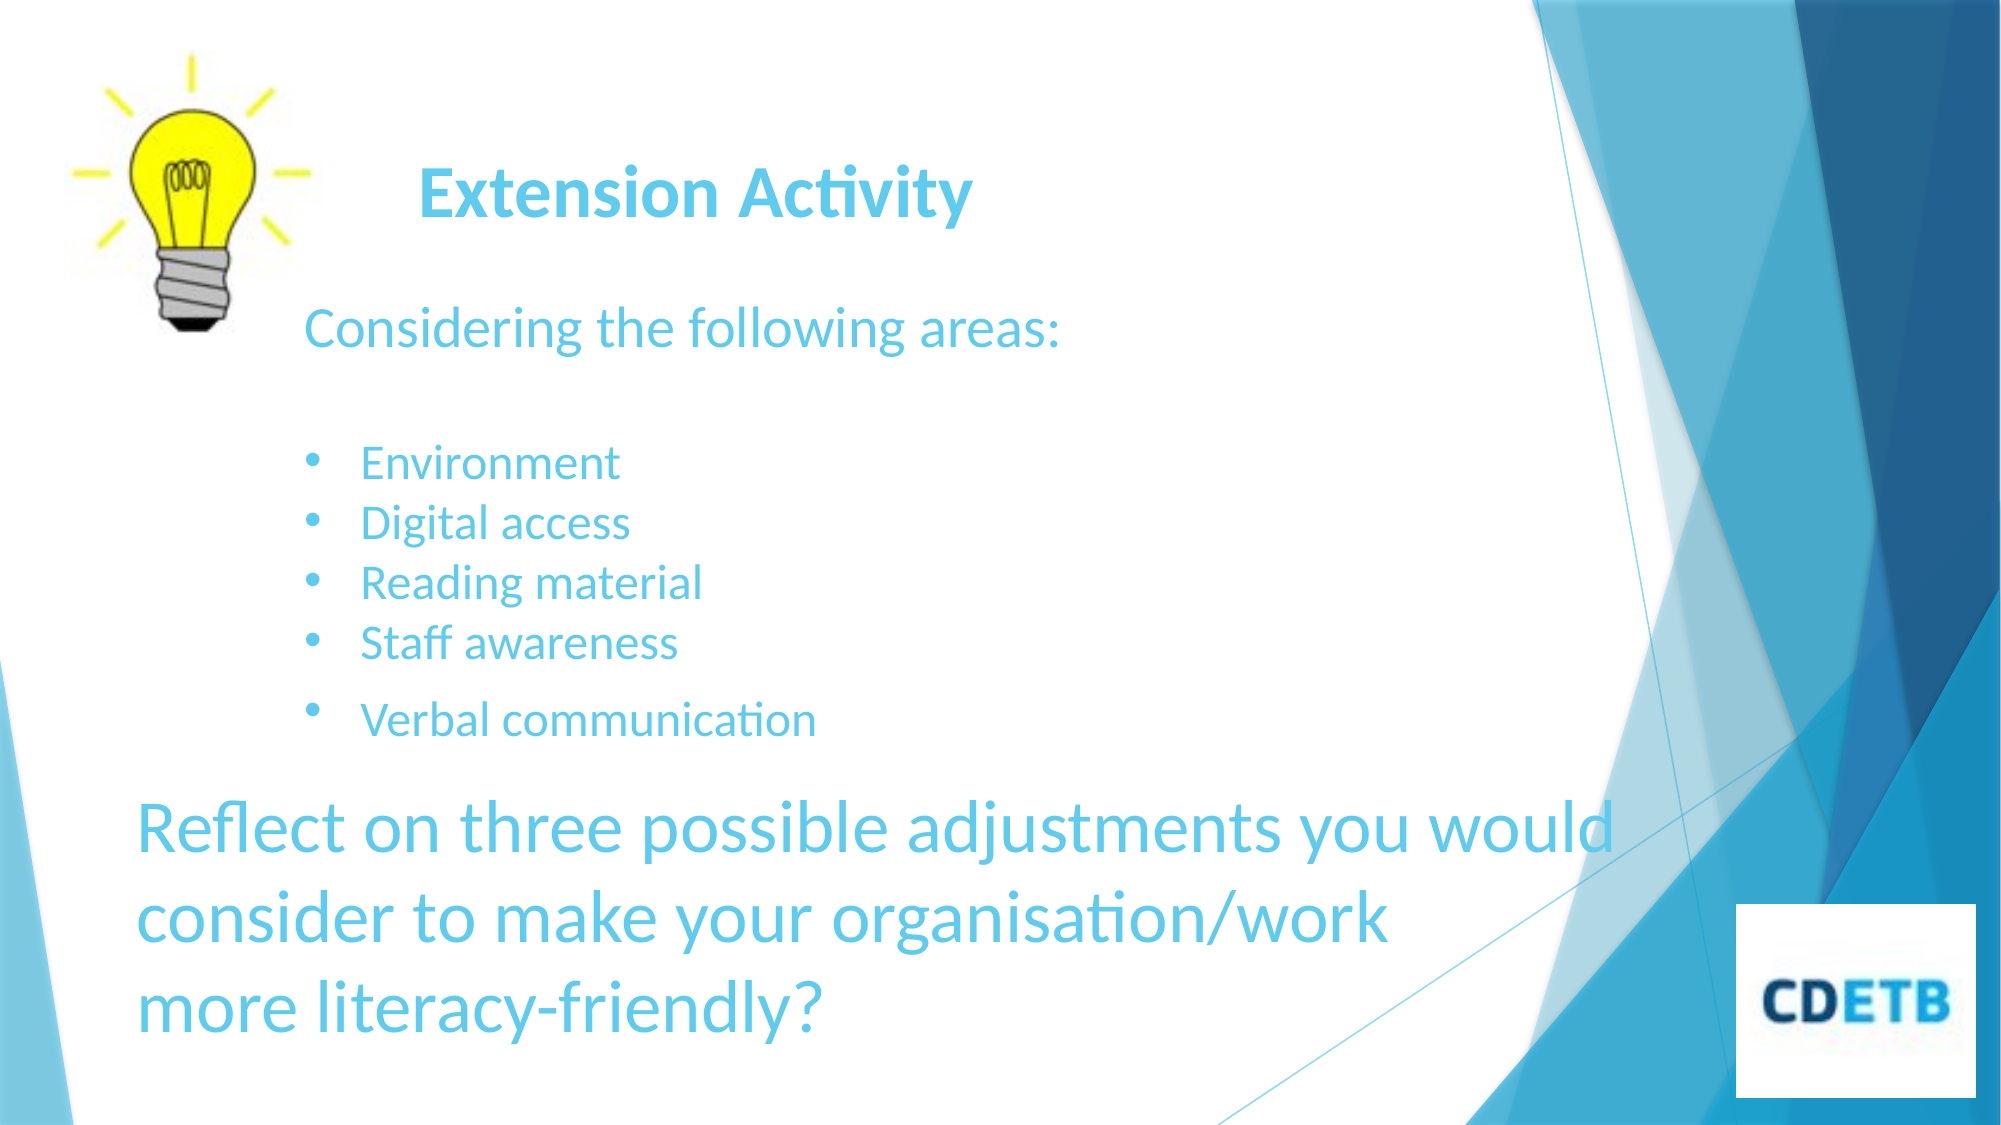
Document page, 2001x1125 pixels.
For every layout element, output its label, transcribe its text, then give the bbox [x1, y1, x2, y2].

text_box Reflect on three possible adjustments you would consider to make your organisation/work more literacy-friendly?​​ [121, 770, 1803, 1056]
picture [1735, 903, 1977, 1099]
text_box Extension Activity [403, 135, 1519, 258]
text_box Considering the following areas: Environment Digital access Reading material Staff awareness Verbal communication​ [289, 281, 1711, 757]
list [64, 50, 323, 343]
